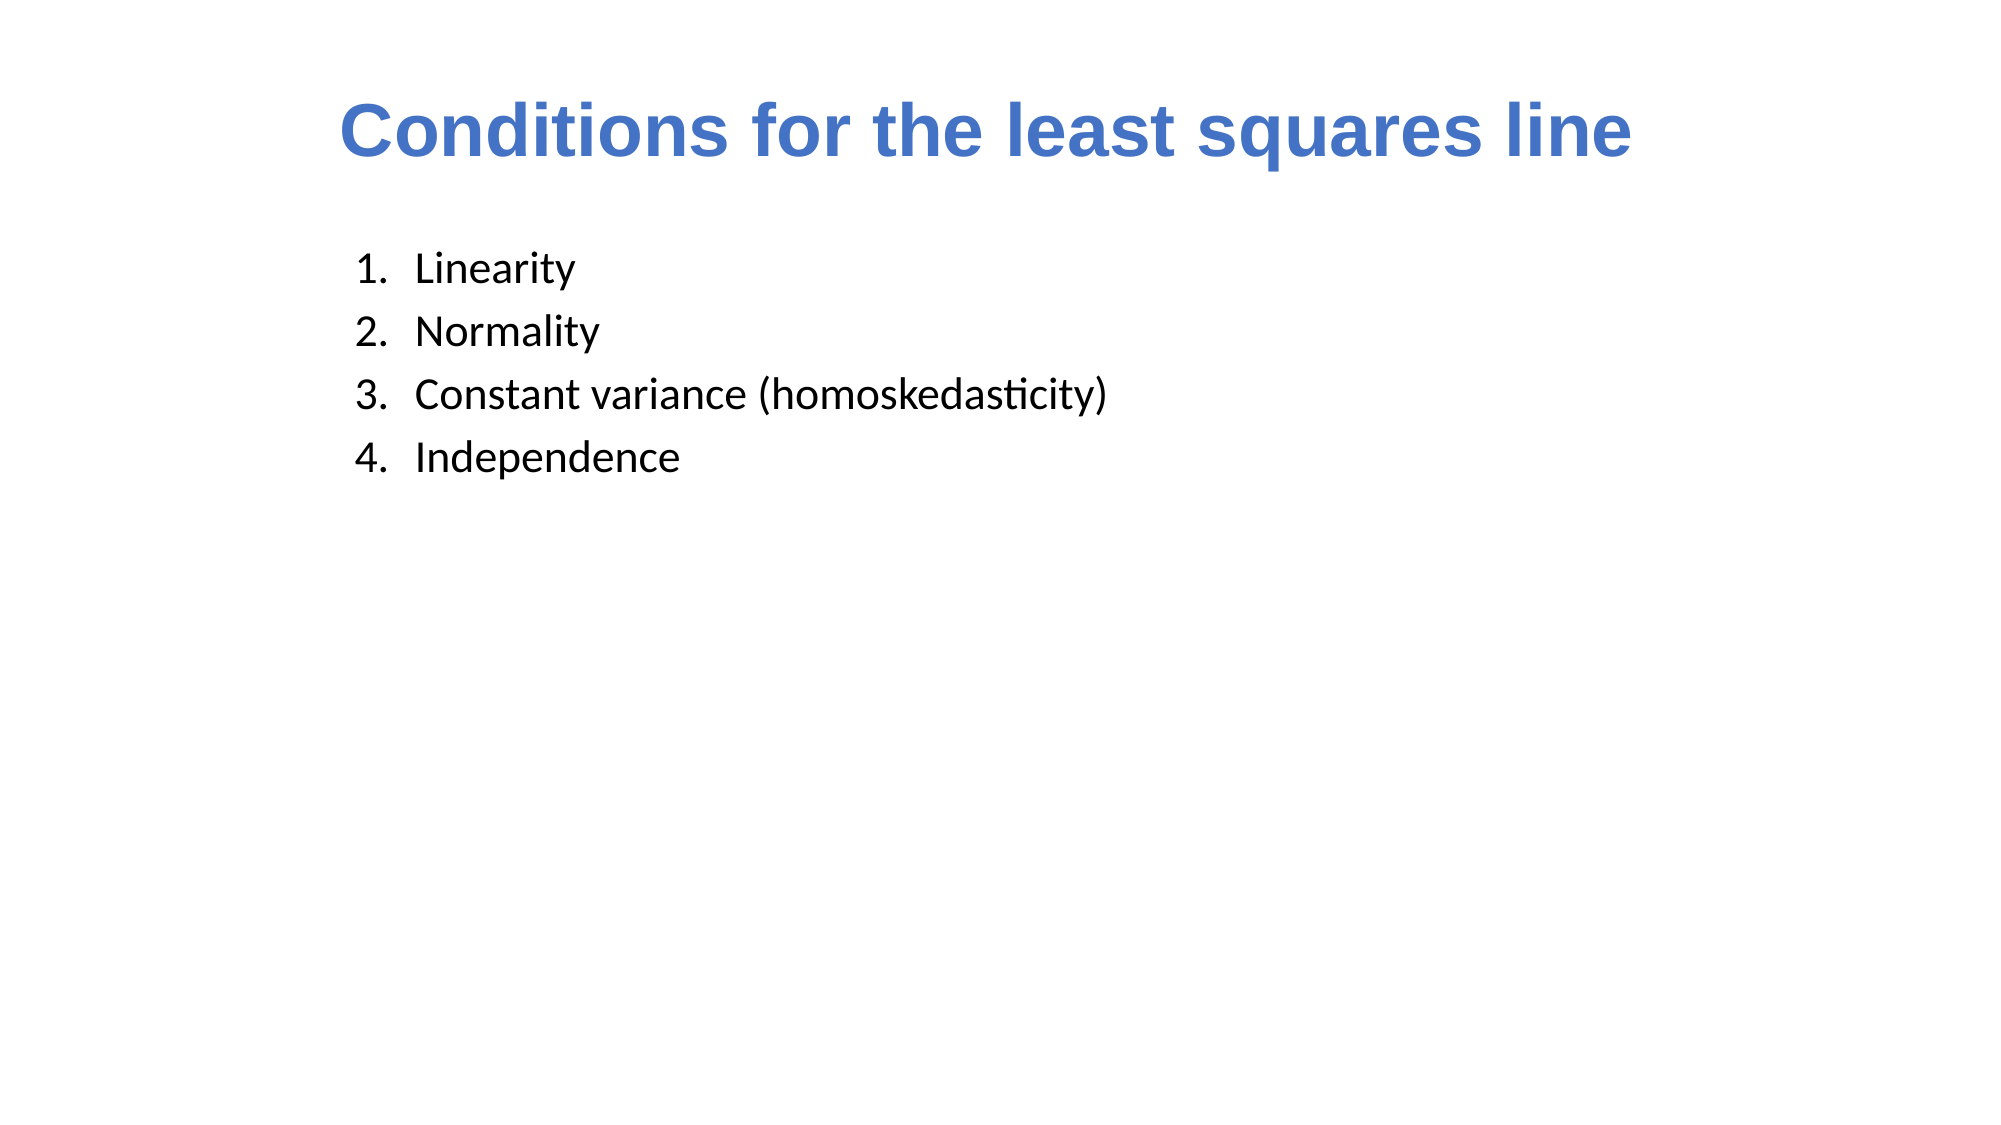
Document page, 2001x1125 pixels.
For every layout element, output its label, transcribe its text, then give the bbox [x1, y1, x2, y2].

list Linearity Normality Constant variance (homoskedasticity) Independence [325, 214, 1609, 893]
title Conditions for the least squares line [324, 0, 1675, 188]
